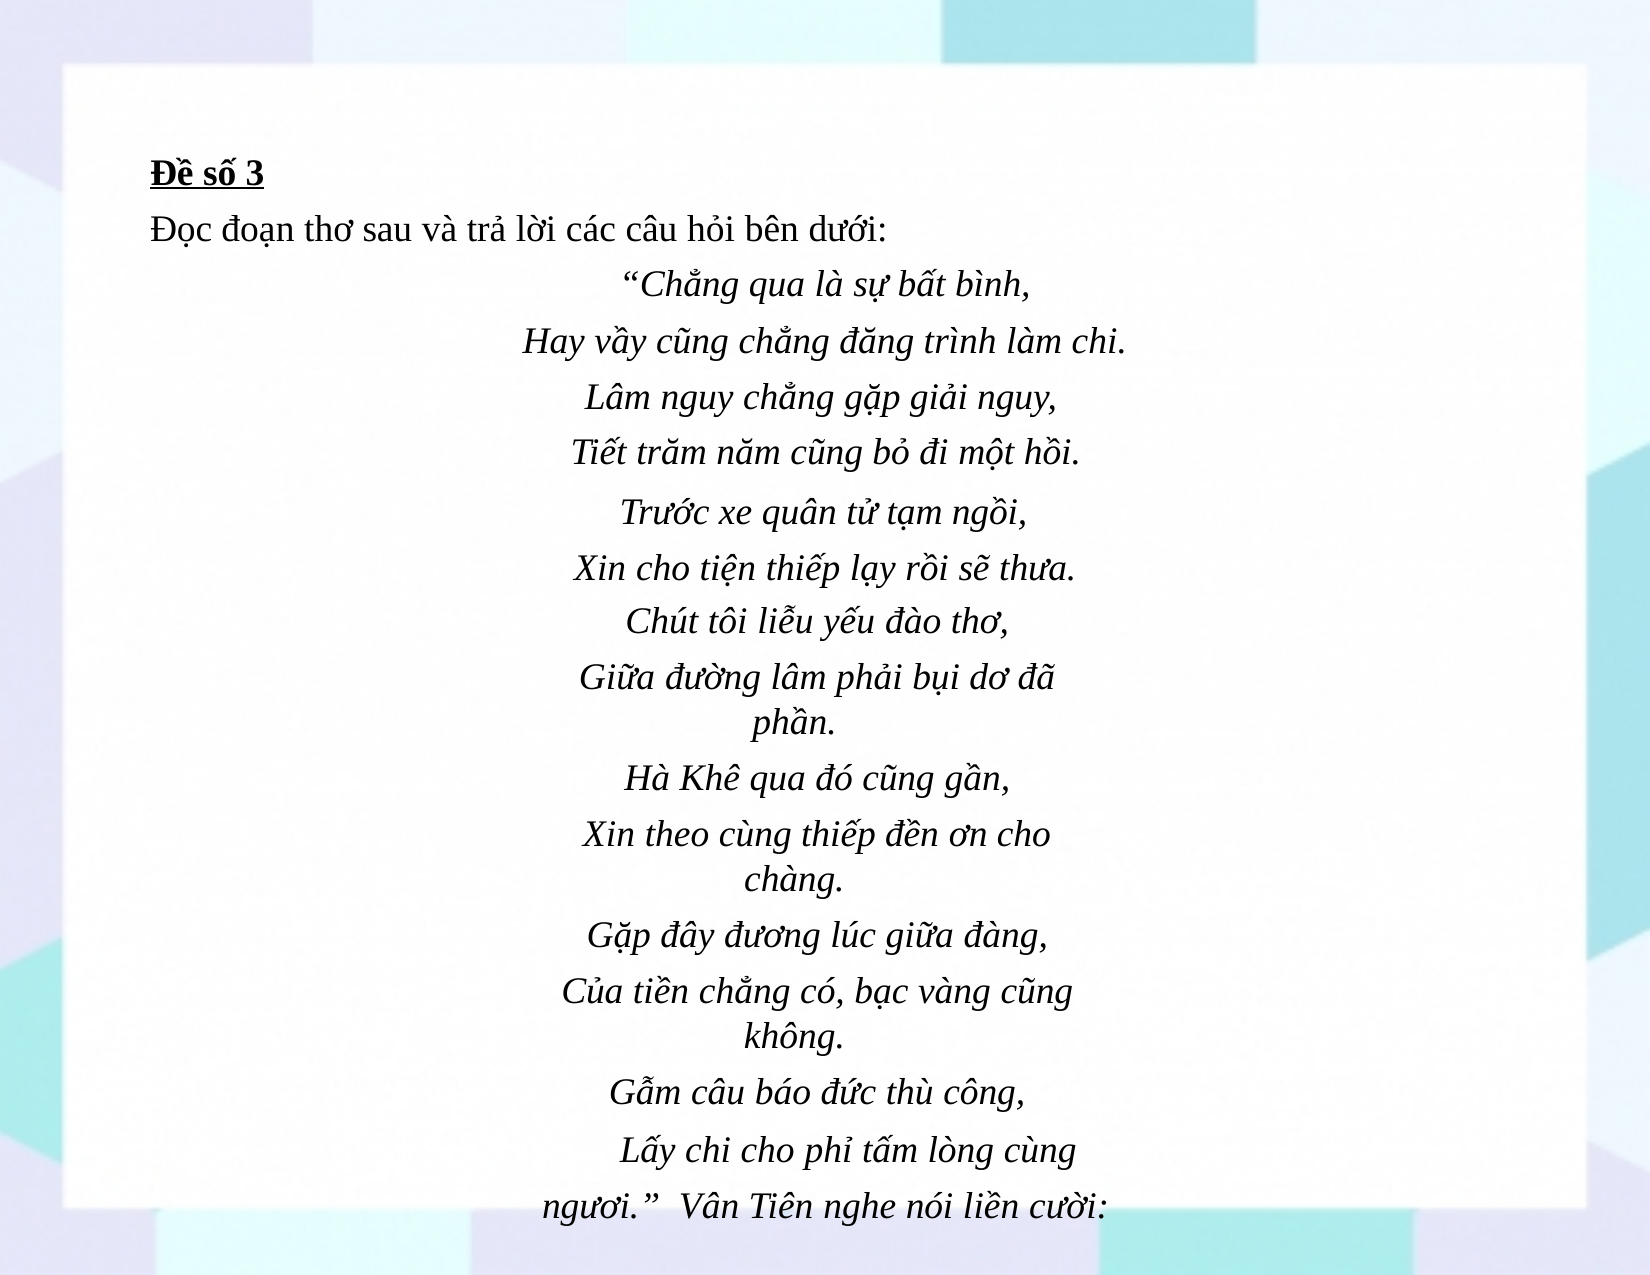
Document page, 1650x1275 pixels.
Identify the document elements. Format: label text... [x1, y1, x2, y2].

picture [0, 0, 1650, 1275]
text_box Đề số 3 Đọc đoạn thơ sau và trả lời các câu hỏi bên dưới: “Chẳng qua là sự bất bình, Hay vầy cũng chẳng đăng trình làm chi. Lâm nguy chẳng gặp giải nguy, Tiết trăm năm cũng bỏ đi một hồi. Trước xe quân tử tạm ngồi, Xin cho tiện thiếp lạy rồi sẽ thưa. Chút tôi liễu yếu đào thơ, Giữa đường lâm phải bụi dơ đã phần. Hà Khê qua đó cũng gần, Xin theo cùng thiếp đền ơn cho chàng. Gặp đây đương lúc giữa đàng, Của tiền chẳng có, bạc vàng cũng không. Gẫm câu báo đức thù công, Lấy chi cho phỉ tấm lòng cùng ngươi.” Vân Tiên nghe nói liền cười: [147, 134, 1139, 1227]
